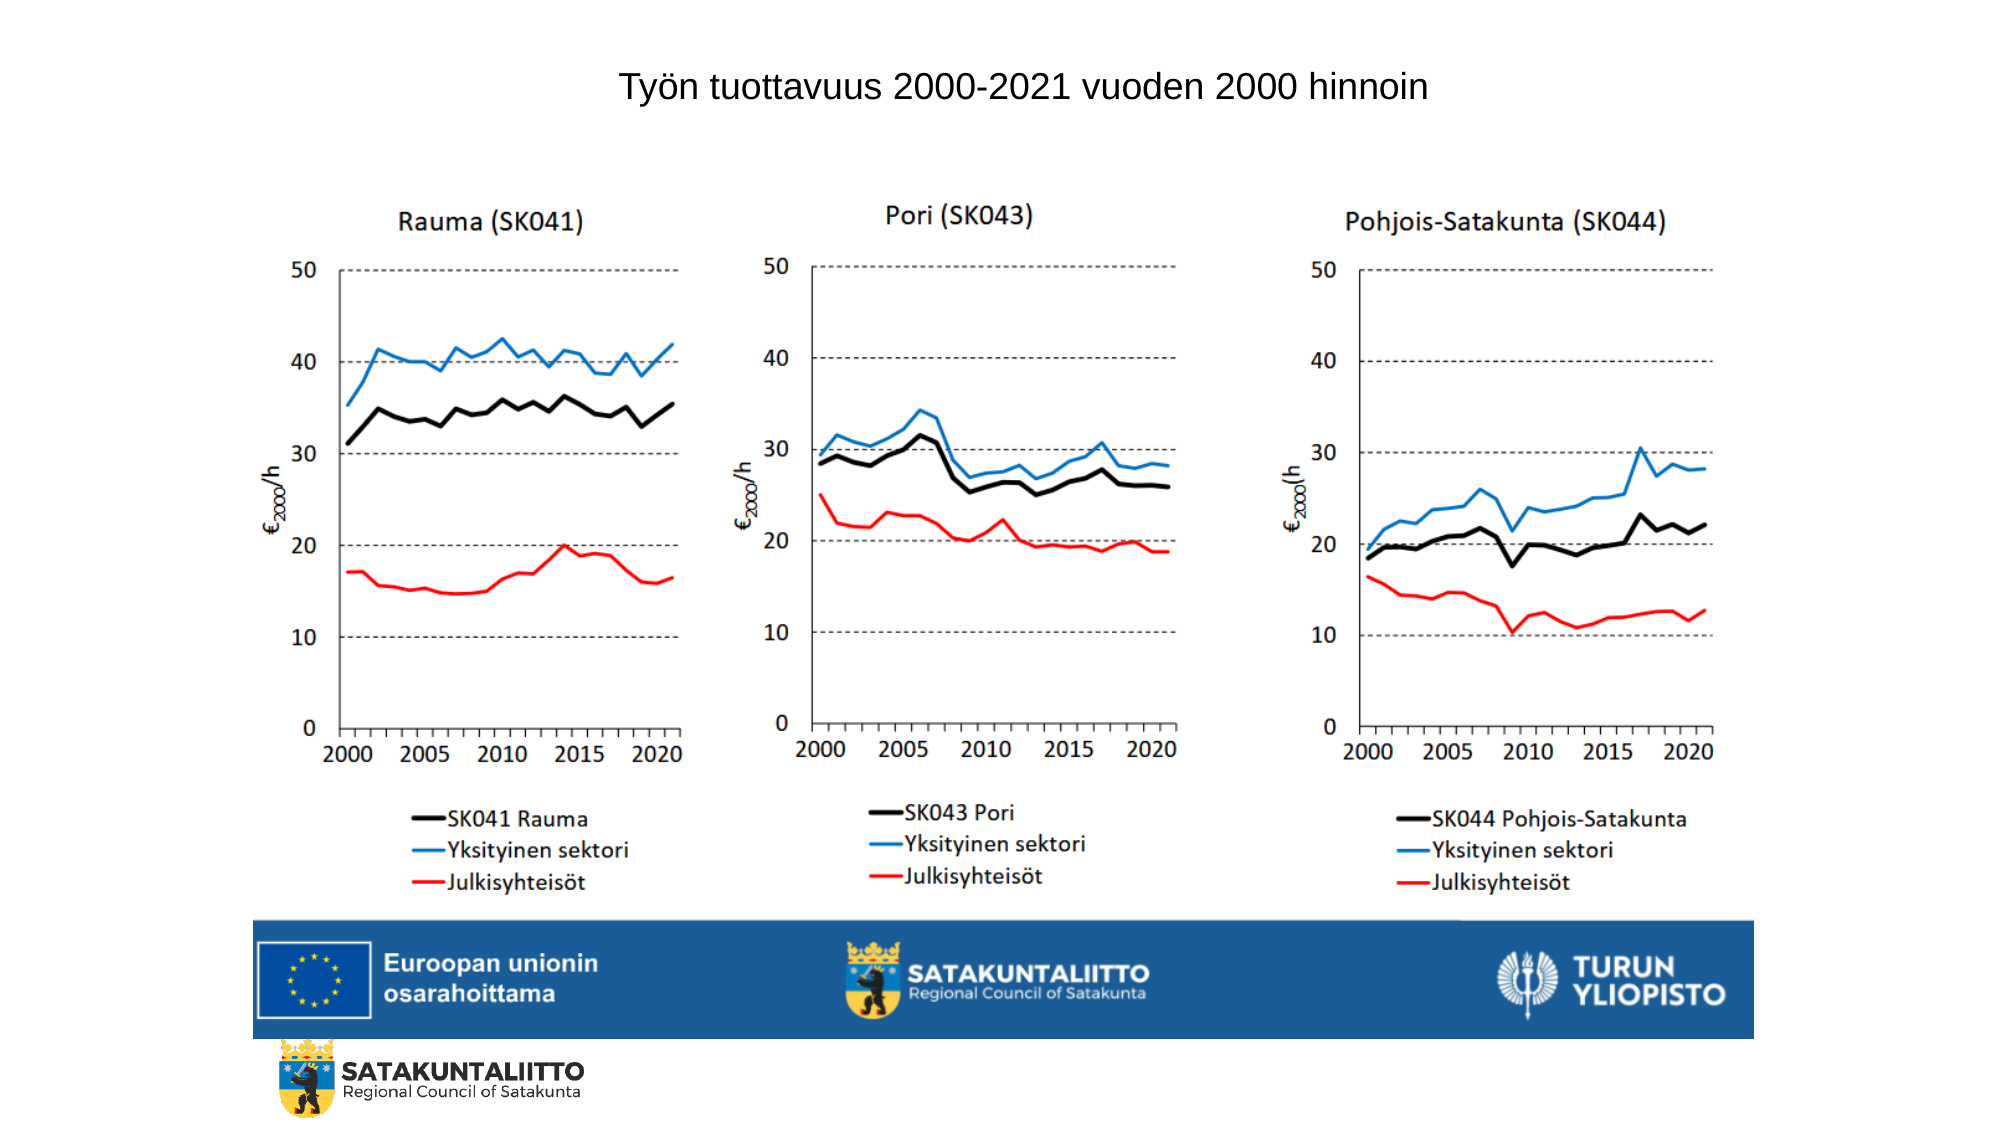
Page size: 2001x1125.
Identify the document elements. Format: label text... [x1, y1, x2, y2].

picture [253, 176, 1754, 1118]
text_box Työn tuottavuus 2000-2021 vuoden 2000 hinnoin [603, 54, 1444, 115]
